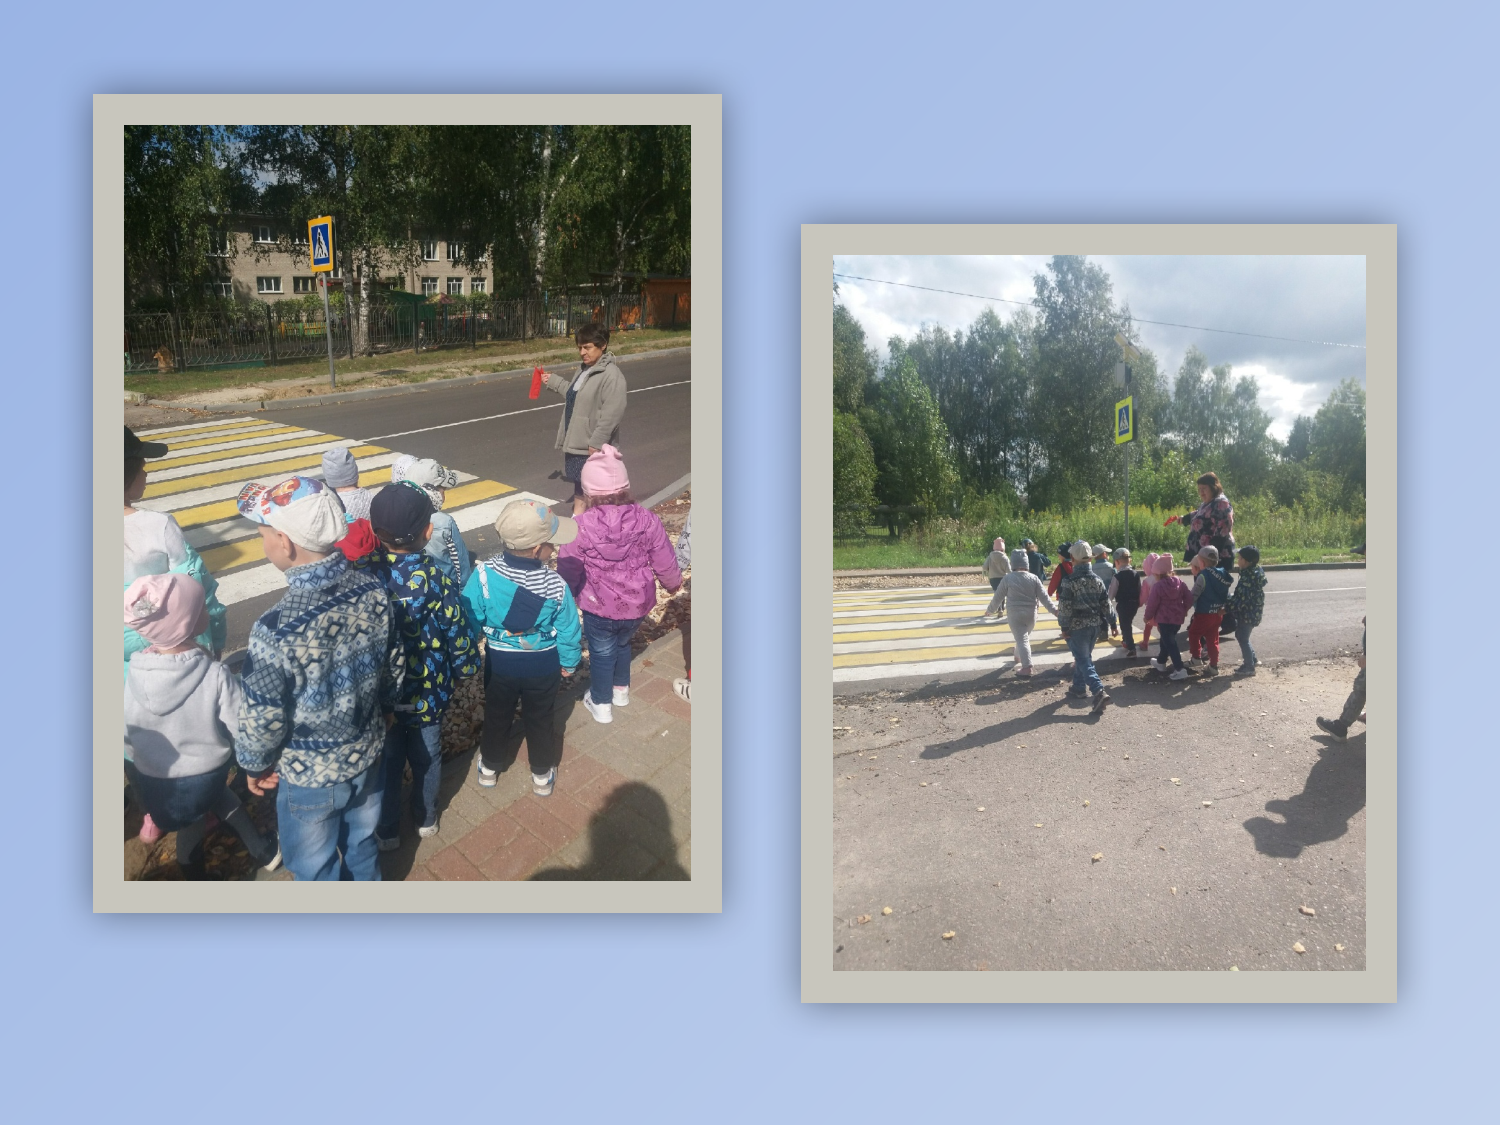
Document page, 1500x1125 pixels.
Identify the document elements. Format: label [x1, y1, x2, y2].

picture [832, 255, 1366, 972]
picture [123, 125, 692, 882]
